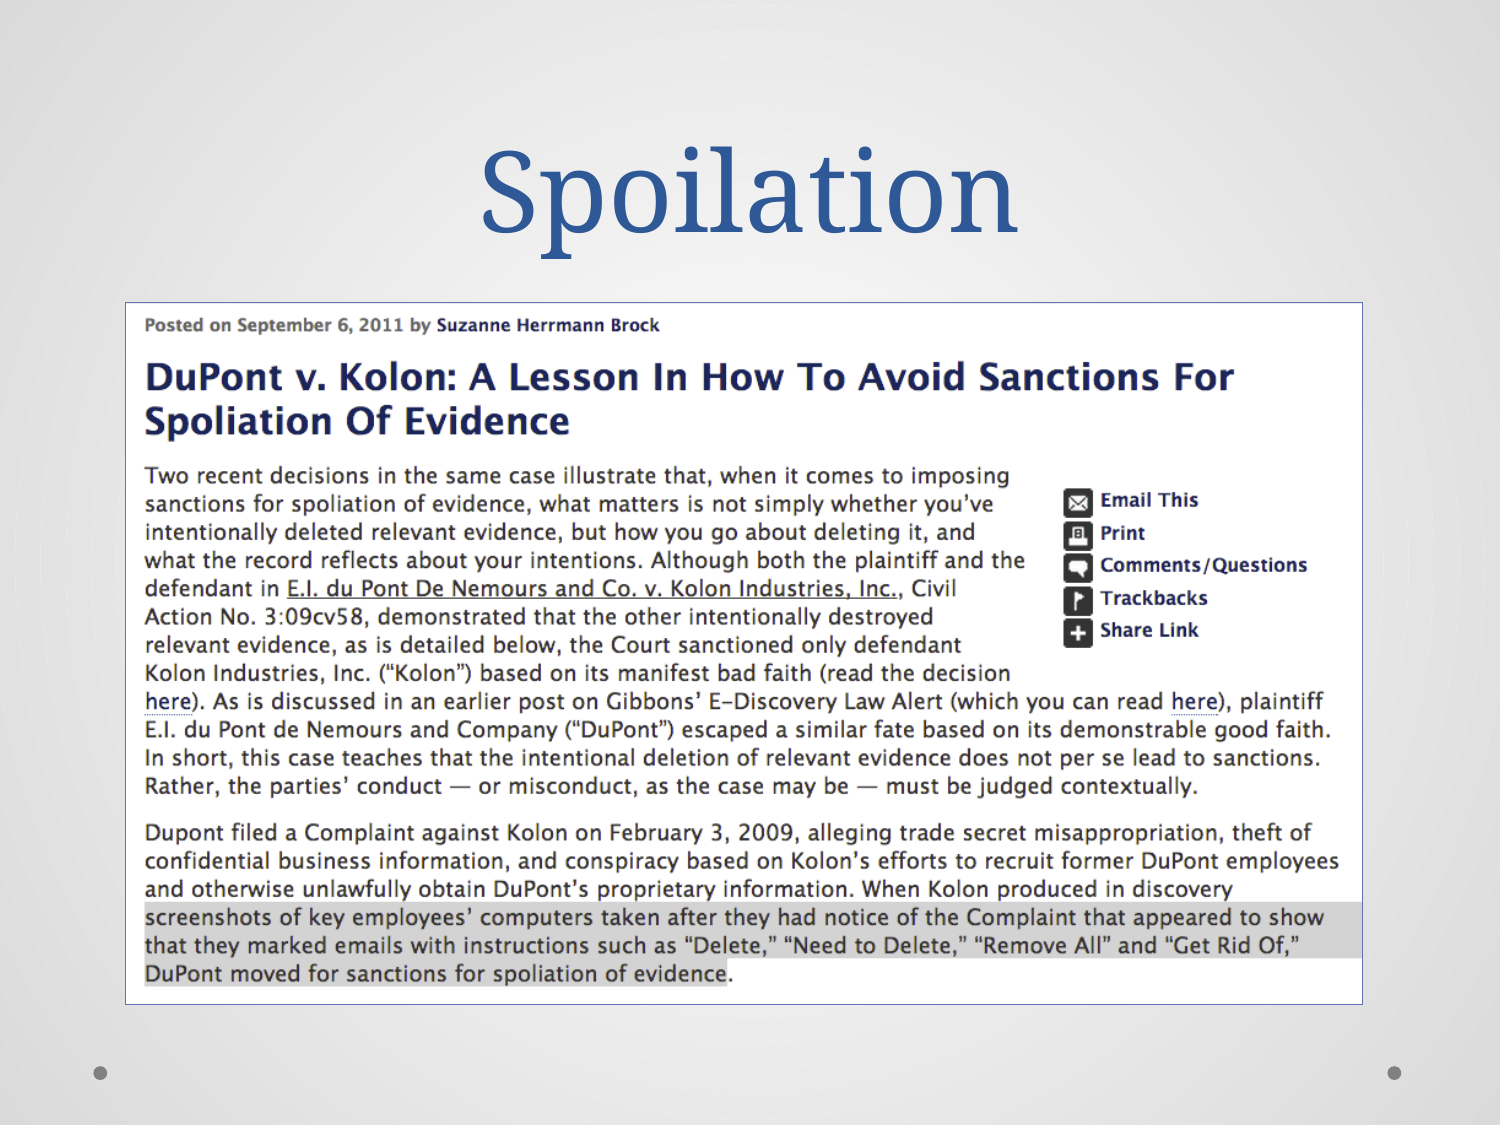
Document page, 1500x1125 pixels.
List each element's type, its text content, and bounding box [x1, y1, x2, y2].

title Spoilation [75, 0, 1425, 263]
picture [124, 302, 1363, 1006]
